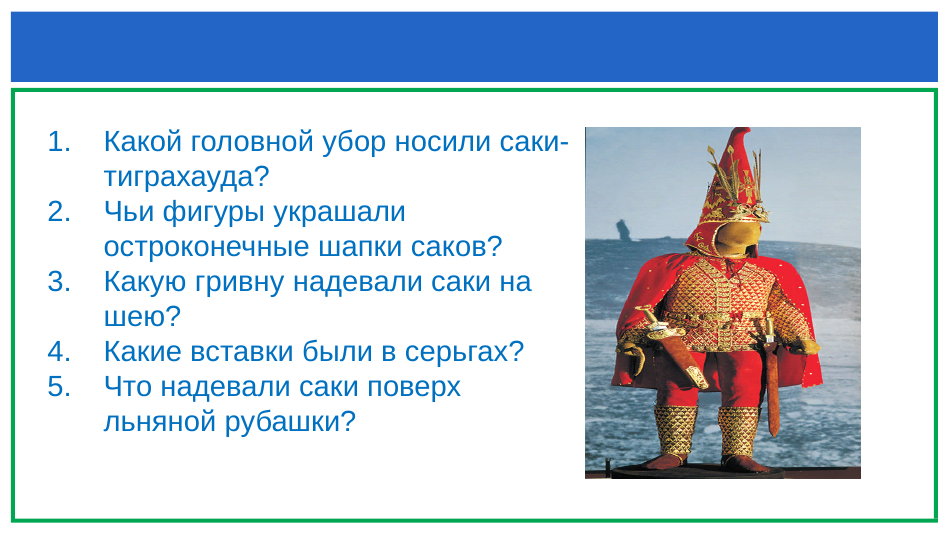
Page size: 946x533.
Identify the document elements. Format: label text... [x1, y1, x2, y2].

list Какой головной убор носили саки-тиграхауда? Чьи фигуры украшали остроконечные шапки саков? Какую гривну надевали саки на шею? Какие вставки были в серьгах? Что надевали саки поверх льняной рубашки? [47, 122, 573, 476]
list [585, 126, 861, 479]
